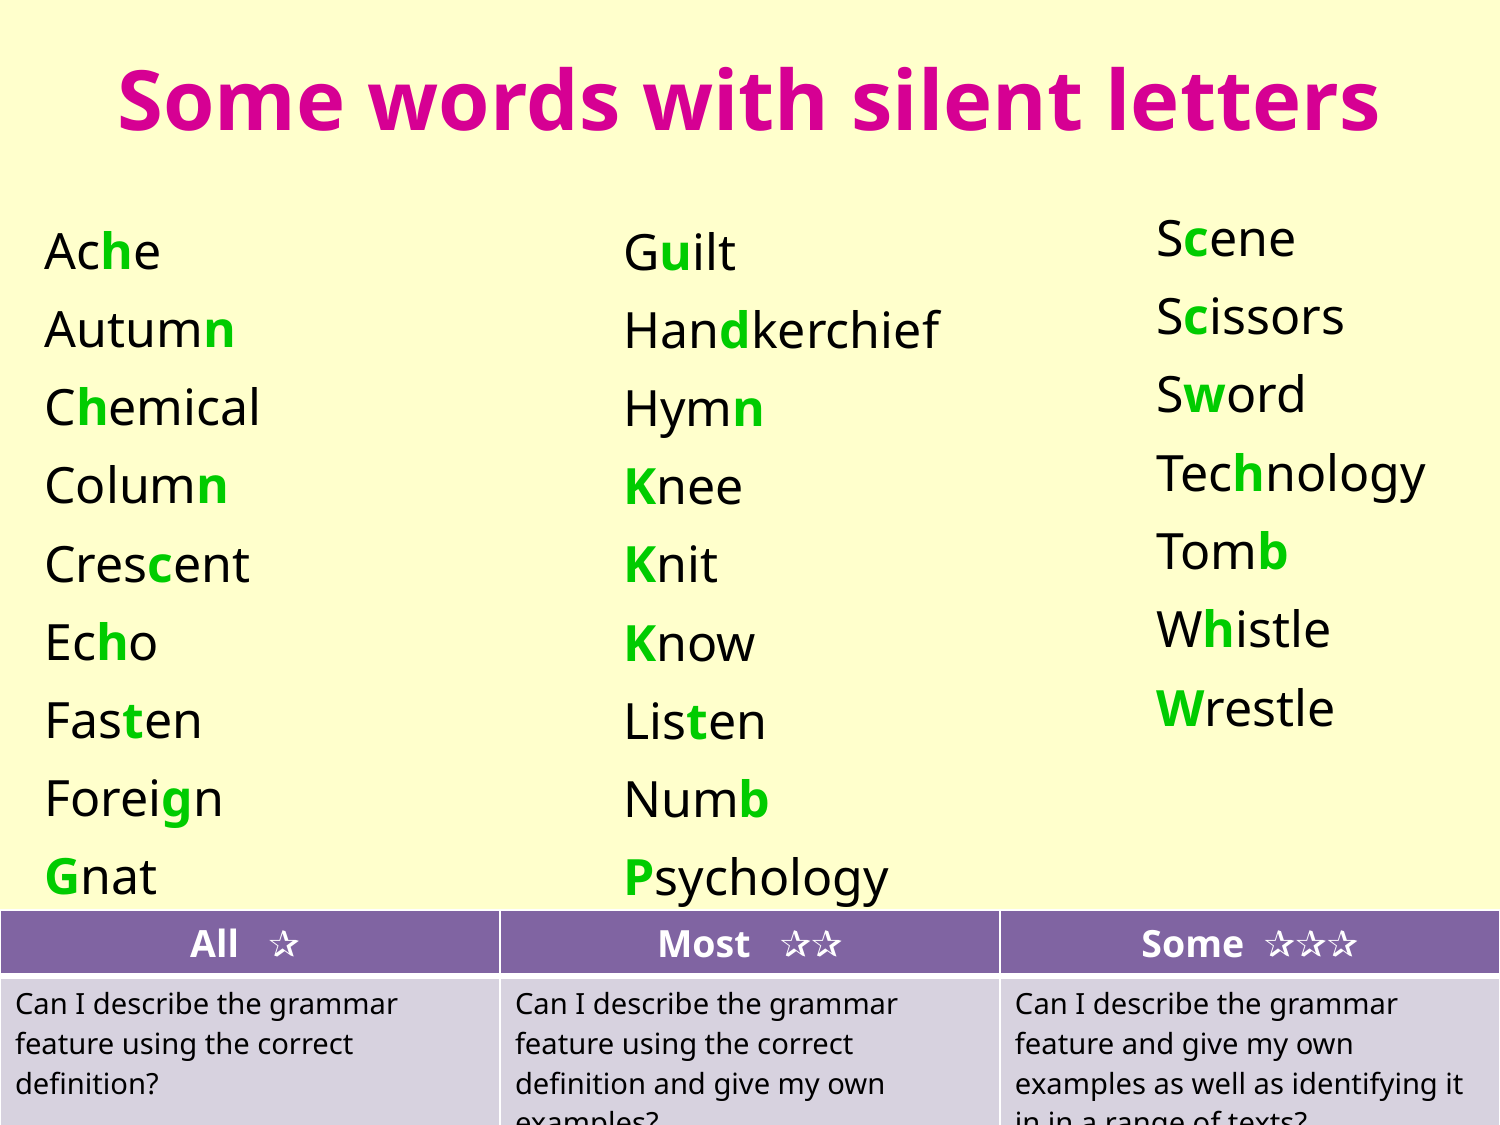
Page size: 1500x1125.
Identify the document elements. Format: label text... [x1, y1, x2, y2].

title Some words with silent letters [0, 3, 1500, 191]
text_box Guilt Handkerchief Hymn Knee Knit Know Listen Numb Psychology [608, 208, 1010, 952]
table_cell Can I describe the grammar feature using the correct definition? [1, 979, 499, 1125]
table_header Most ✰✰ [501, 911, 999, 973]
list Ache Autumn Chemical Column Crescent Echo Fasten Foreign Gnat [29, 208, 432, 951]
table_cell Can I describe the grammar feature using the correct definition and give my own examples? [501, 979, 999, 1125]
table_header All ✰ [1, 911, 499, 973]
text_box Scene Scissors Sword Technology Tomb Whistle Wrestle [1141, 195, 1500, 938]
table_header Some ✰✰✰ [1001, 911, 1499, 973]
table_cell Can I describe the grammar feature and give my own examples as well as identifying it in in a range of texts? [1001, 979, 1499, 1125]
